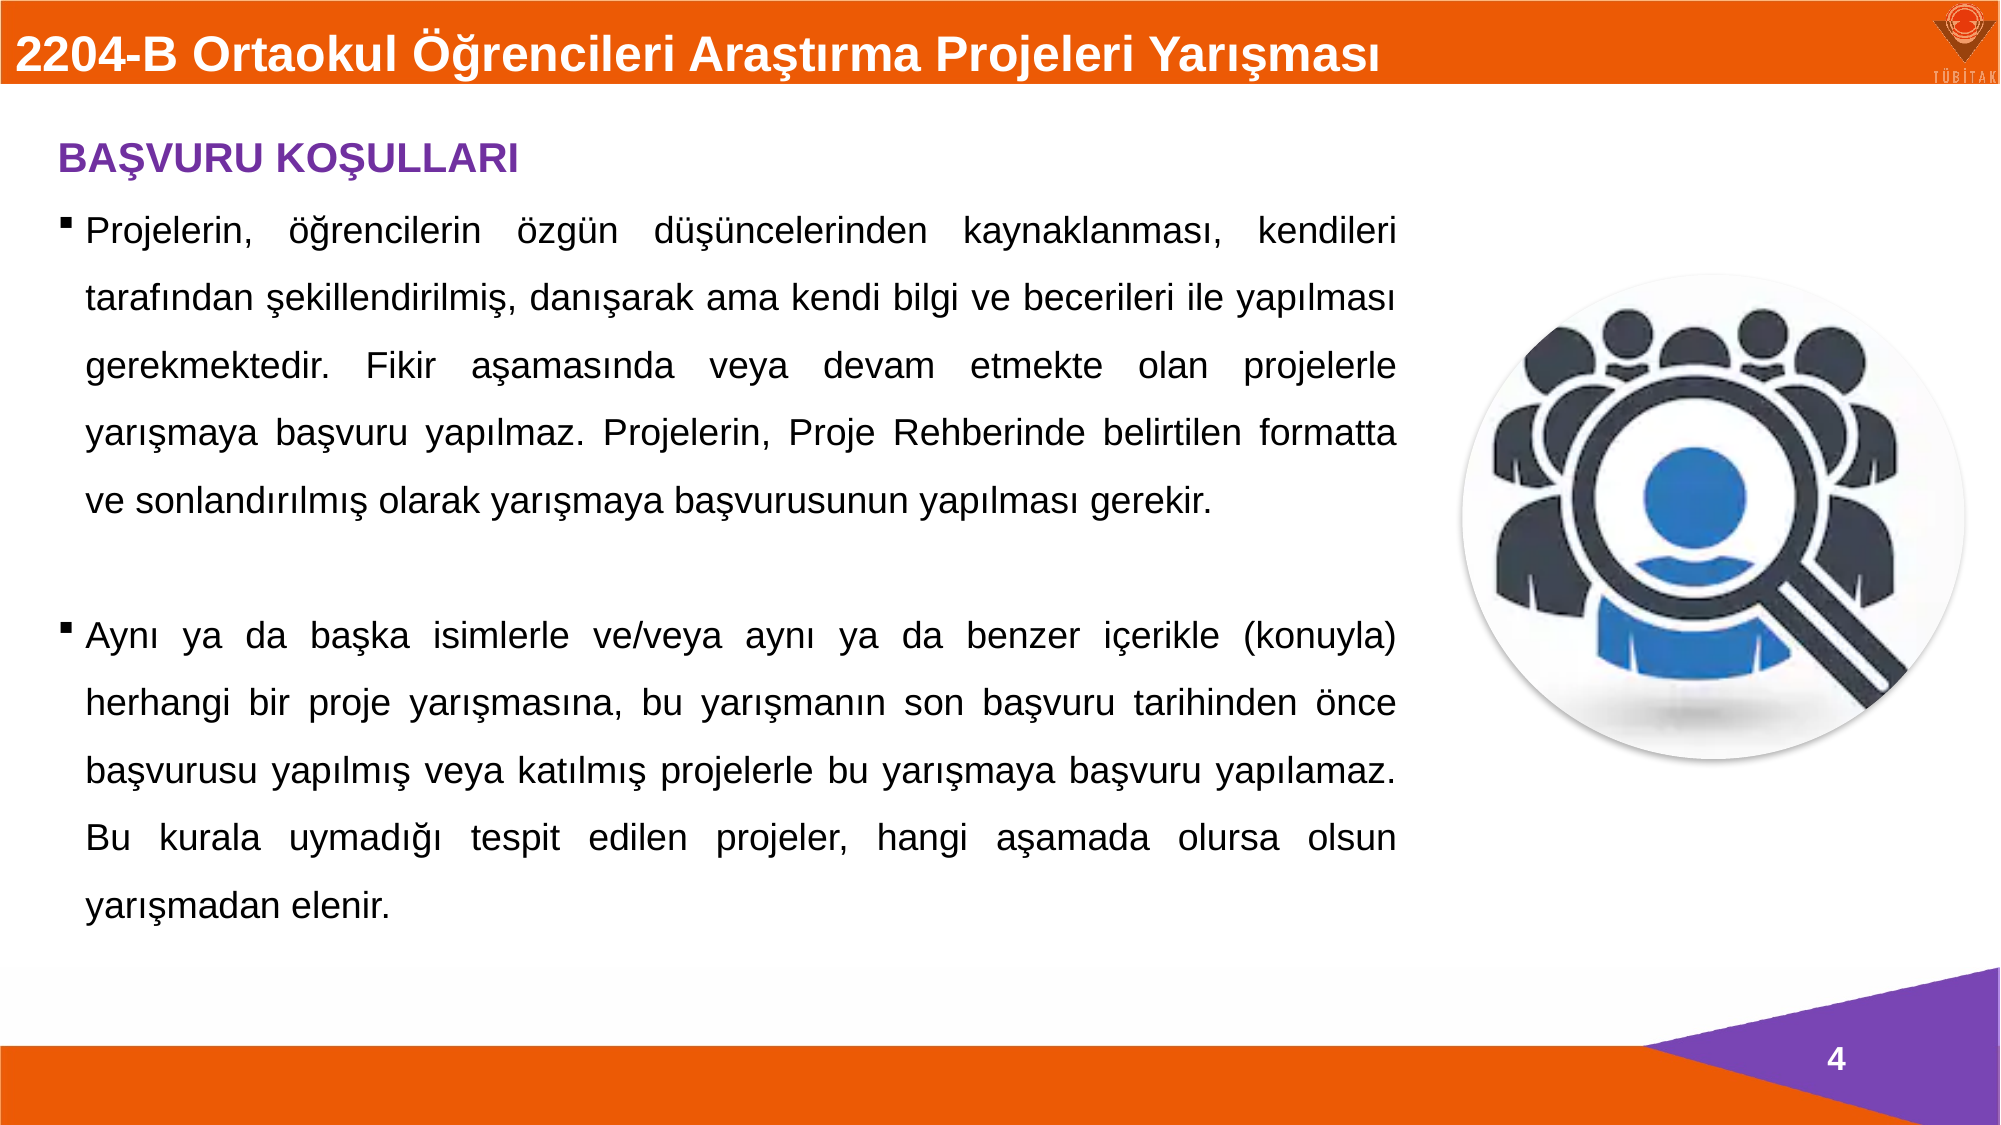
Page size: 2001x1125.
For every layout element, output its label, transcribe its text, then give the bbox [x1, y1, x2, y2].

text_box BAŞVURU KOŞULLARI [42, 98, 1475, 188]
picture [1788, 0, 2000, 84]
text_box 2204-B Ortaokul Öğrencileri Araştırma Projeleri Yarışması [0, 0, 1788, 103]
slide_number 4 [1410, 1027, 1861, 1087]
picture [0, 967, 2000, 1125]
picture [1462, 274, 1965, 760]
text_box Projelerin, öğrencilerin özgün düşüncelerinden kaynaklanması, kendileri tarafından şekillendirilmiş, danışarak ama kendi bilgi ve becerileri ile yapılması gerekmektedir. Fikir aşamasında veya devam etmekte olan projelerle yarışmaya başvuru yapılmaz. Projelerin, Proje Rehberinde belirtilen formatta ve sonlandırılmış olarak yarışmaya başvurusunun yapılması gerekir. Aynı ya da başka isimlerle ve/veya aynı ya da benzer içerikle (konuyla) herhangi bir proje yarışmasına, bu yarışmanın son başvuru tarihinden önce başvurusu yapılmış veya katılmış projelerle bu yarışmaya başvuru yapılamaz. Bu kurala uymadığı tespit edilen projeler, hangi aşamada olursa olsun yarışmadan elenir. [42, 188, 1412, 1001]
